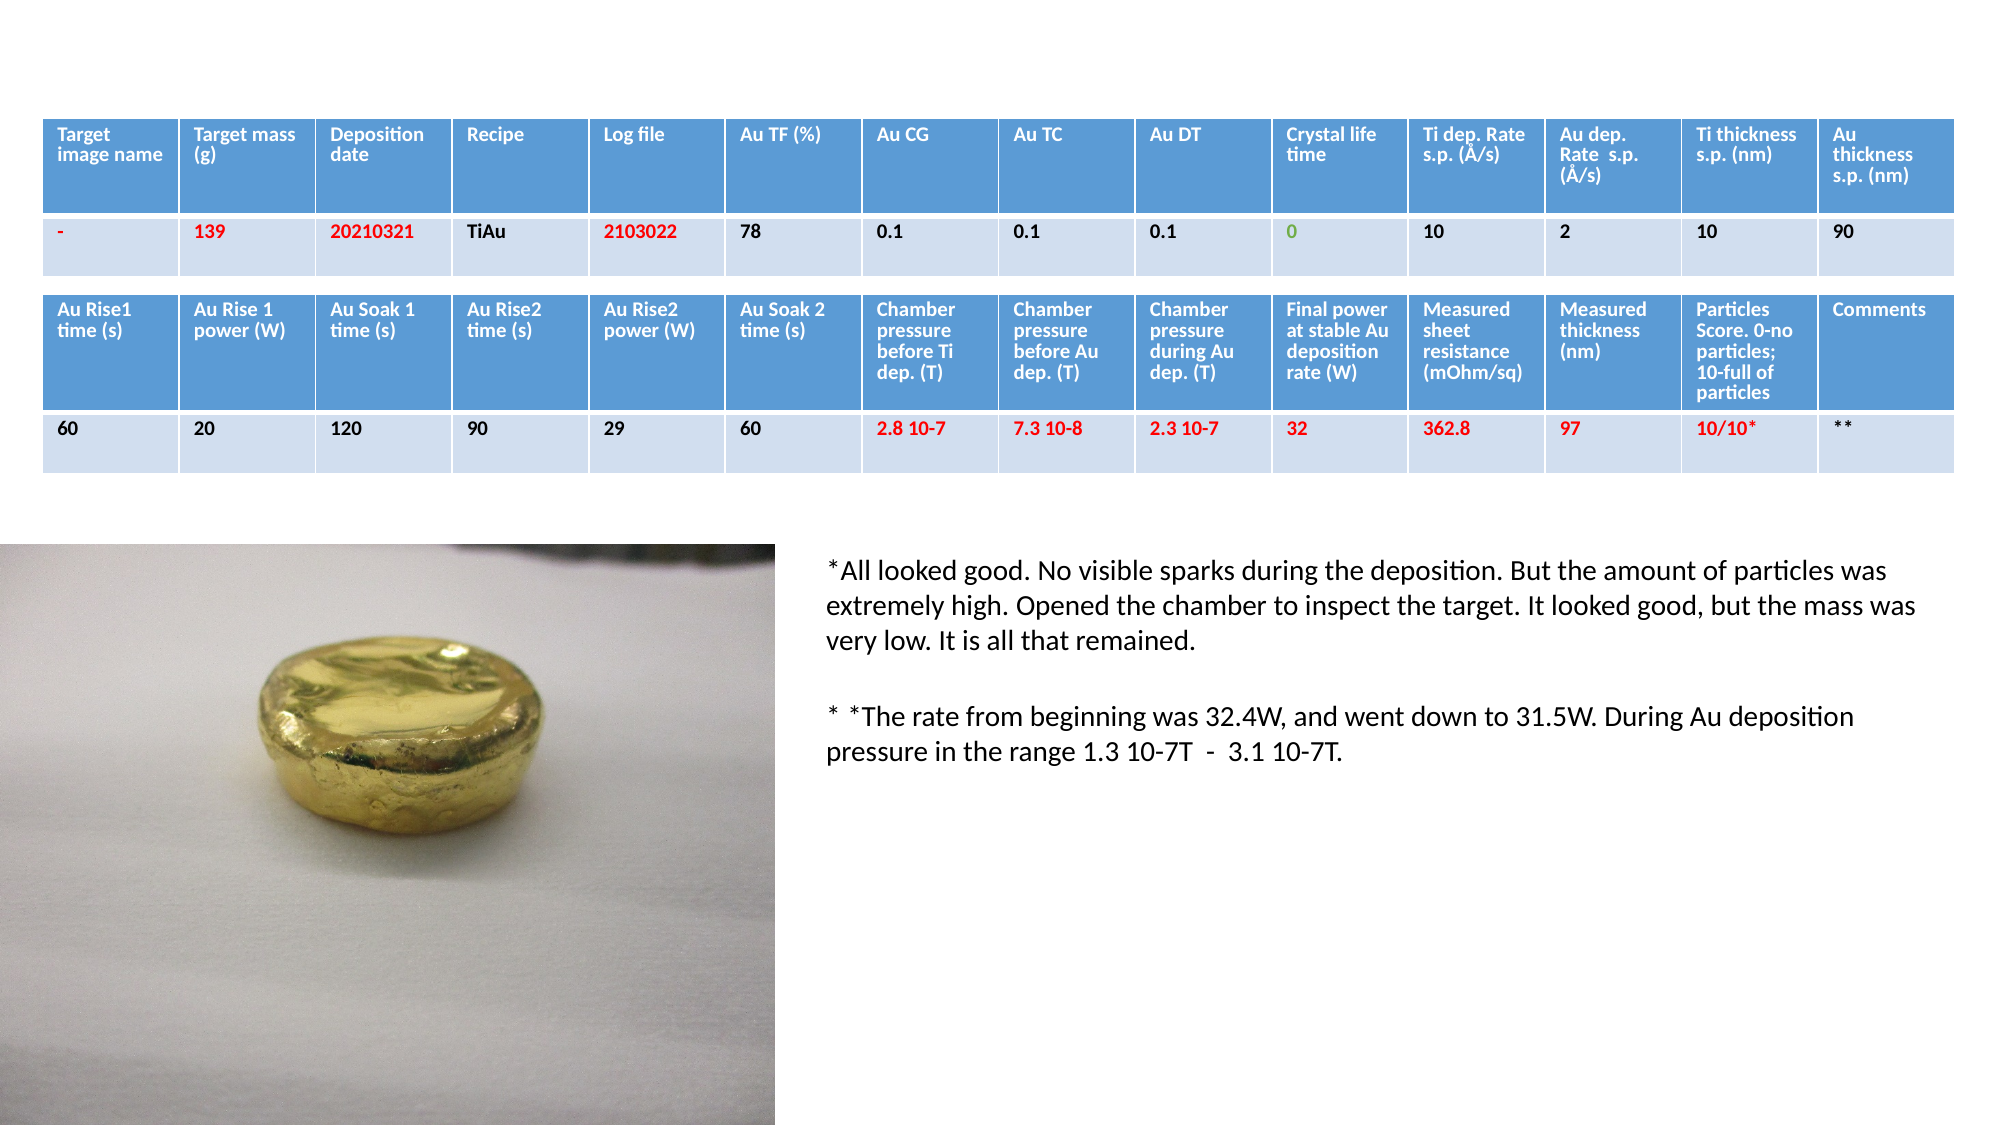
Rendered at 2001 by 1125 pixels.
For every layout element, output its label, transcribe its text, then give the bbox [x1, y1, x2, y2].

table_header Target image name [43, 119, 178, 213]
table_header Recipe [453, 119, 588, 213]
table_cell 78 [726, 219, 861, 276]
table_cell 60 [726, 415, 861, 473]
table_cell 10/10* [1682, 415, 1817, 473]
text_box *All looked good. No visible sparks during the deposition. But the amount of particles was extremely high. Opened the chamber to inspect the target. It looked good, but the mass was very low. It is all that remained. [811, 544, 1932, 664]
table_header Chamber pressure before Ti dep. (T) [863, 295, 998, 410]
table_header Final power at stable Au deposition rate (W) [1273, 295, 1407, 410]
table_header Au TC [999, 119, 1134, 213]
table_header Au thickness s.p. (nm) [1819, 119, 1954, 213]
table_header Log file [590, 119, 724, 213]
table_cell 2 [1546, 219, 1681, 276]
table_cell 362.8 [1409, 415, 1544, 473]
table_cell 20210321 [316, 219, 451, 276]
table_header Measured sheet resistance (mOhm/sq) [1409, 295, 1544, 410]
table_cell 97 [1546, 415, 1681, 473]
table_cell 139 [180, 219, 315, 276]
table_header Au DT [1136, 119, 1271, 213]
table_header Particles Score. 0-no particles; 10-full of particles [1682, 295, 1817, 410]
table_cell 32 [1273, 415, 1407, 473]
picture [0, 544, 775, 1125]
table_header Ti dep. Rate s.p. (Å/s) [1409, 119, 1544, 213]
table_header Measured thickness (nm) [1546, 295, 1681, 410]
table_header Au Rise2 power (W) [590, 295, 724, 410]
table_header Target mass (g) [180, 119, 315, 213]
table_header Ti thickness s.p. (nm) [1682, 119, 1817, 213]
table_cell TiAu [453, 219, 588, 276]
table_cell 0.1 [1136, 219, 1271, 276]
table_cell 90 [1819, 219, 1954, 276]
table_cell 90 [453, 415, 588, 473]
table_cell 0 [1273, 219, 1407, 276]
table_header Deposition date [316, 119, 451, 213]
table_cell 120 [316, 415, 451, 473]
table_header Chamber pressure before Au dep. (T) [999, 295, 1134, 410]
table_cell 60 [43, 415, 178, 473]
table_cell 2.3 10-7 [1136, 415, 1271, 473]
table_cell 29 [590, 415, 724, 473]
table_header Au Rise 1 power (W) [180, 295, 315, 410]
table_cell 2103022 [590, 219, 724, 276]
table_header Chamber pressure during Au dep. (T) [1136, 295, 1271, 410]
table_cell 0.1 [863, 219, 998, 276]
table_cell 2.8 10-7 [863, 415, 998, 473]
table_header Au Rise1 time (s) [43, 295, 178, 410]
table_cell 0.1 [999, 219, 1134, 276]
table_header Crystal life time [1273, 119, 1407, 213]
table_cell ** [1819, 415, 1954, 473]
table_header Au Soak 2 time (s) [726, 295, 861, 410]
table_cell 20 [180, 415, 315, 473]
table_header Au Soak 1 time (s) [316, 295, 451, 410]
text_box * *The rate from beginning was 32.4W, and went down to 31.5W. During Au deposition pressure in the range 1.3 10-7T - 3.1 10-7T. [811, 690, 1907, 775]
table_header Au CG [863, 119, 998, 213]
table_header Comments [1819, 295, 1954, 410]
table_header Au TF (%) [726, 119, 861, 213]
table_cell 7.3 10-8 [999, 415, 1134, 473]
table_cell - [43, 219, 178, 276]
table_cell 10 [1682, 219, 1817, 276]
table_header Au Rise2 time (s) [453, 295, 588, 410]
table_header Au dep. Rate s.p. (Å/s) [1546, 119, 1681, 213]
table_cell 10 [1409, 219, 1544, 276]
